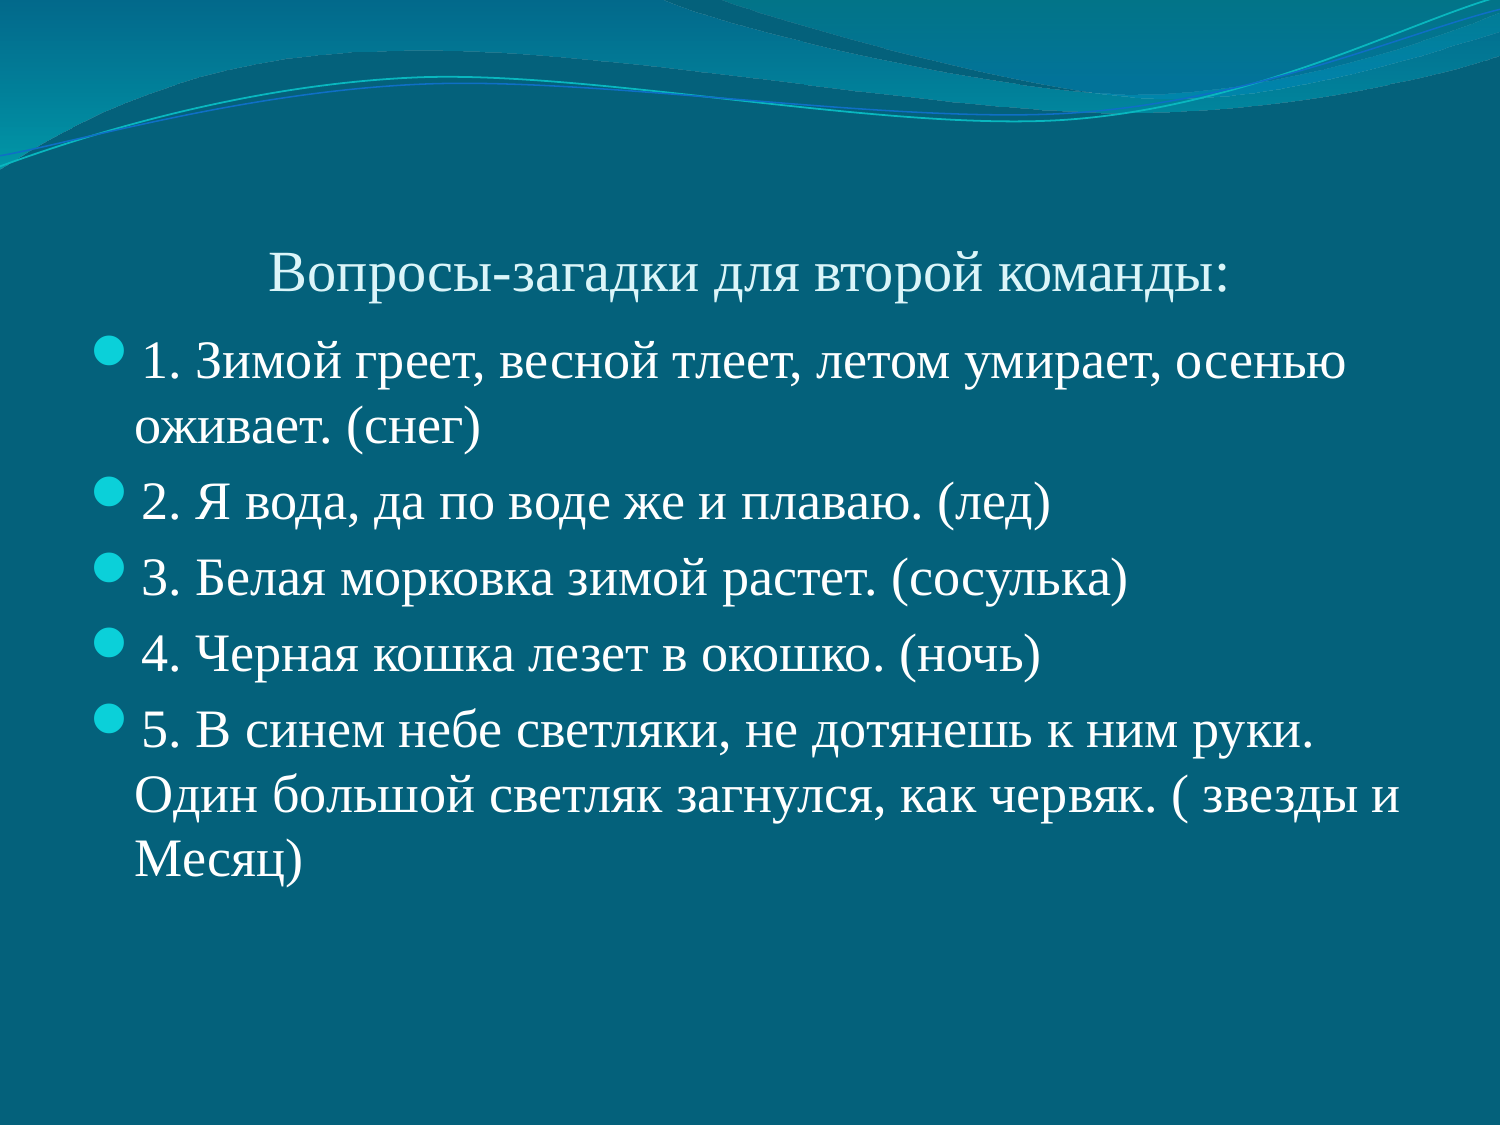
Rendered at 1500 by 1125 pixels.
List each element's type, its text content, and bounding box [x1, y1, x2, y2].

title Вопросы-загадки для второй команды: [75, 115, 1425, 303]
list 1. Зимой греет, весной тлеет, летом умирает, осенью оживает. (снег) 2. Я вода, да по воде же и плаваю. (лед) 3. Белая морковка зимой растет. (сосулька) 4. Черная кошка лезет в окошко. (ночь) 5. В синем небе светляки, не дотянешь к ним руки. Один большой светляк загнулся, как червяк. ( звезды и Месяц) [75, 317, 1425, 1038]
